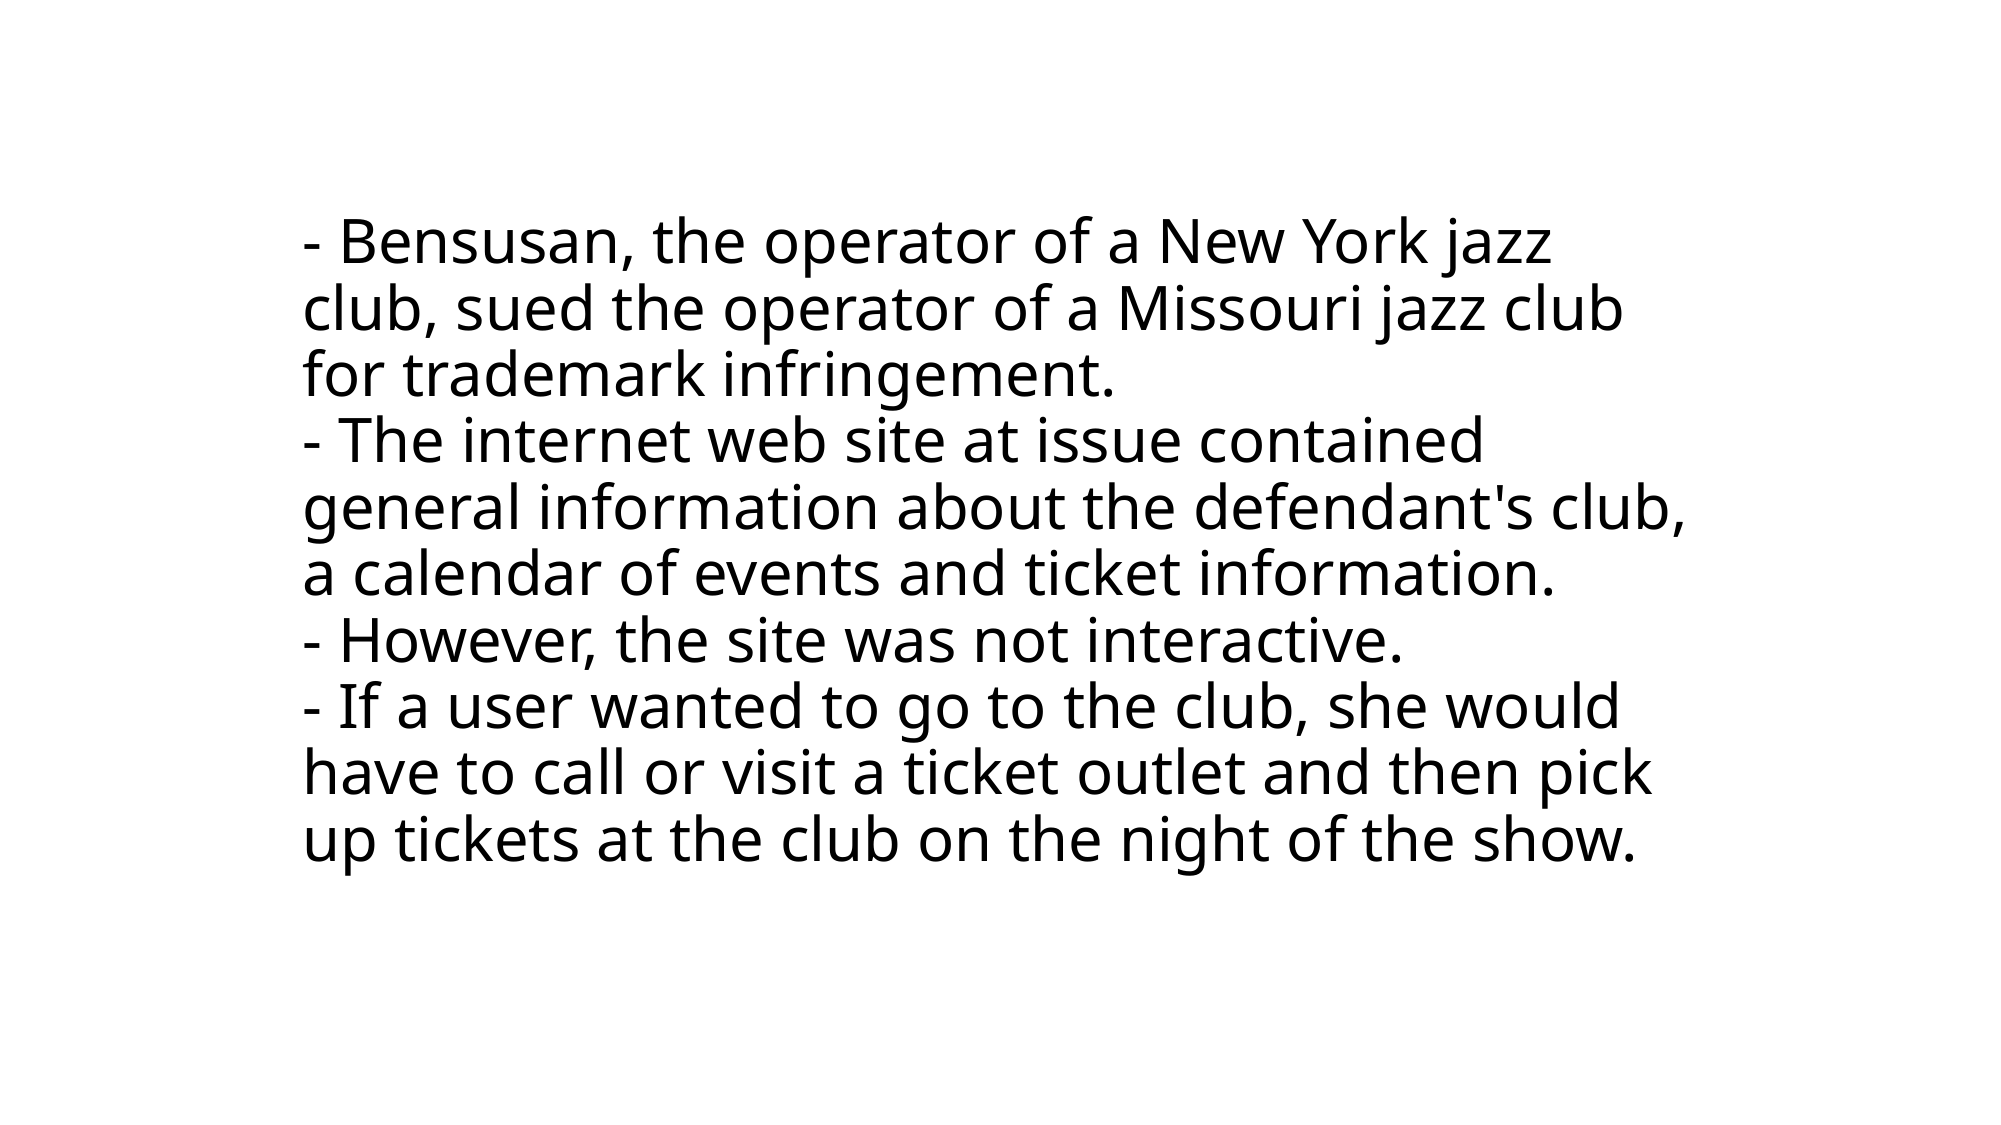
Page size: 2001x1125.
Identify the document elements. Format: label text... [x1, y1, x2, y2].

title - Bensusan, the operator of a New York jazz club, sued the operator of a Missouri jazz club for trademark infringement. - The internet web site at issue contained general information about the defendant's club, a calendar of events and ticket information. - However, the site was not interactive. - If a user wanted to go to the club, she would have to call or visit a ticket outlet and then pick up tickets at the club on the night of the show. [287, 174, 1713, 985]
